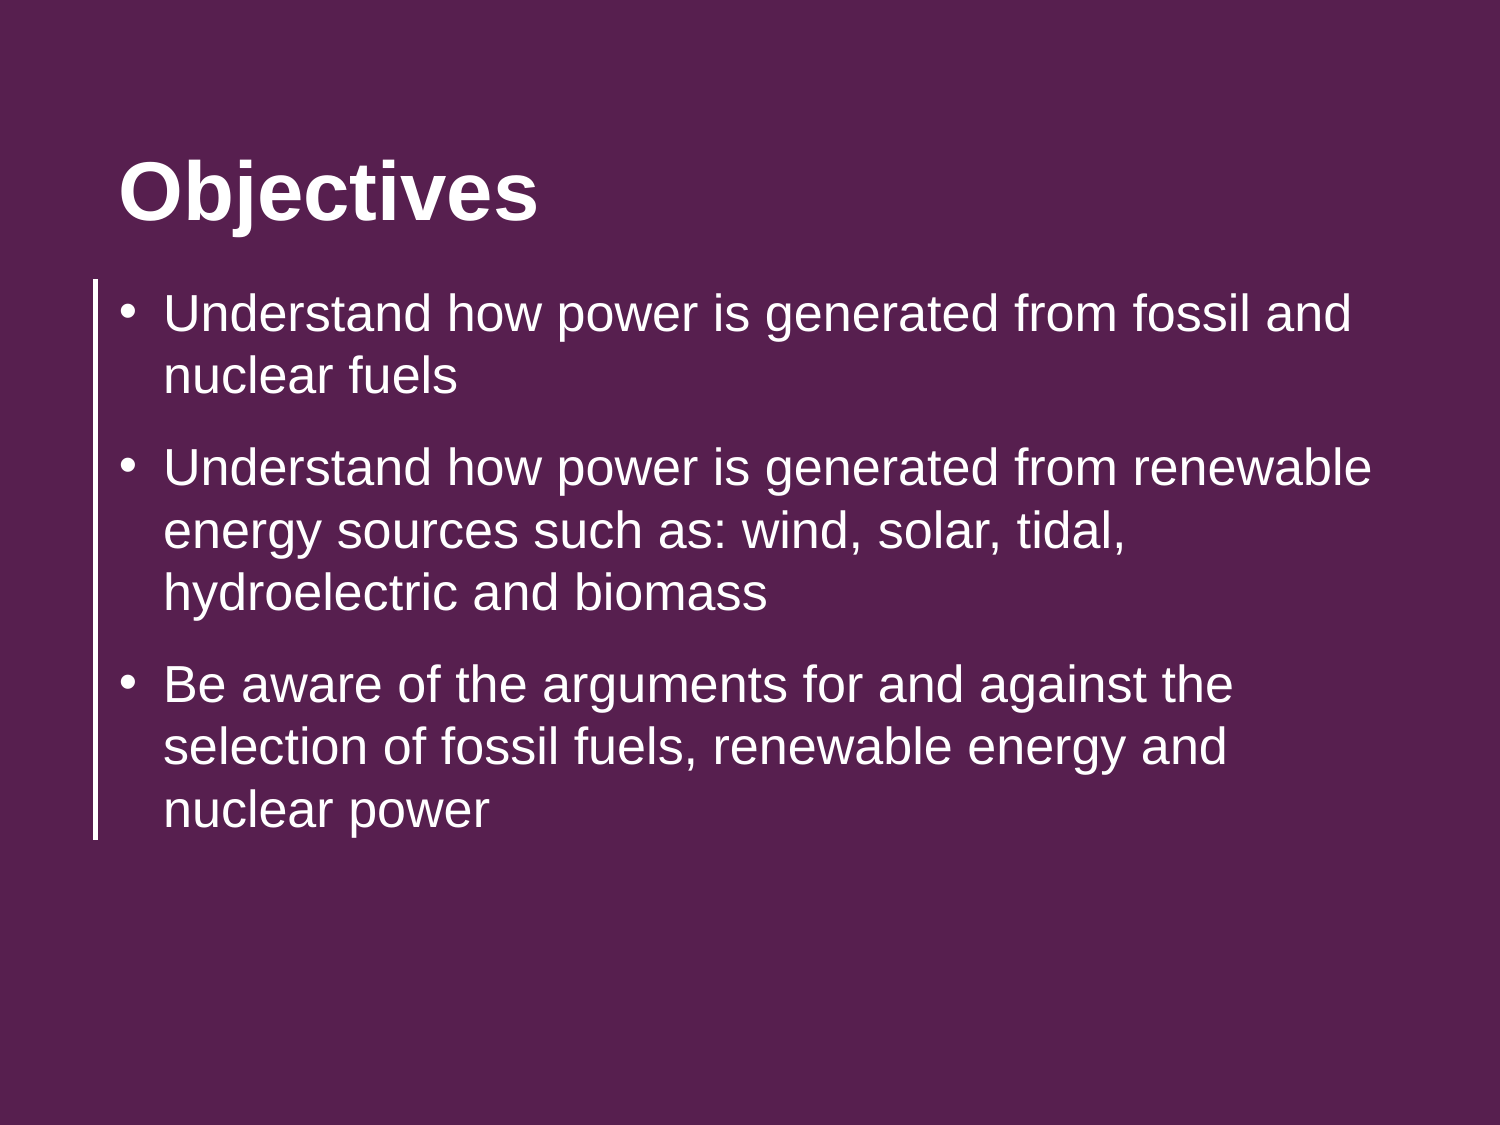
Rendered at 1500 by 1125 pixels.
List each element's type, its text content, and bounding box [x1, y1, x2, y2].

list Understand how power is generated from fossil and nuclear fuels Understand how power is generated from renewable energy sources such as: wind, solar, tidal, hydroelectric and biomass Be aware of the arguments for and against the selection of fossil fuels, renewable energy and nuclear power [118, 279, 1409, 898]
list Objectives [118, 148, 1401, 259]
